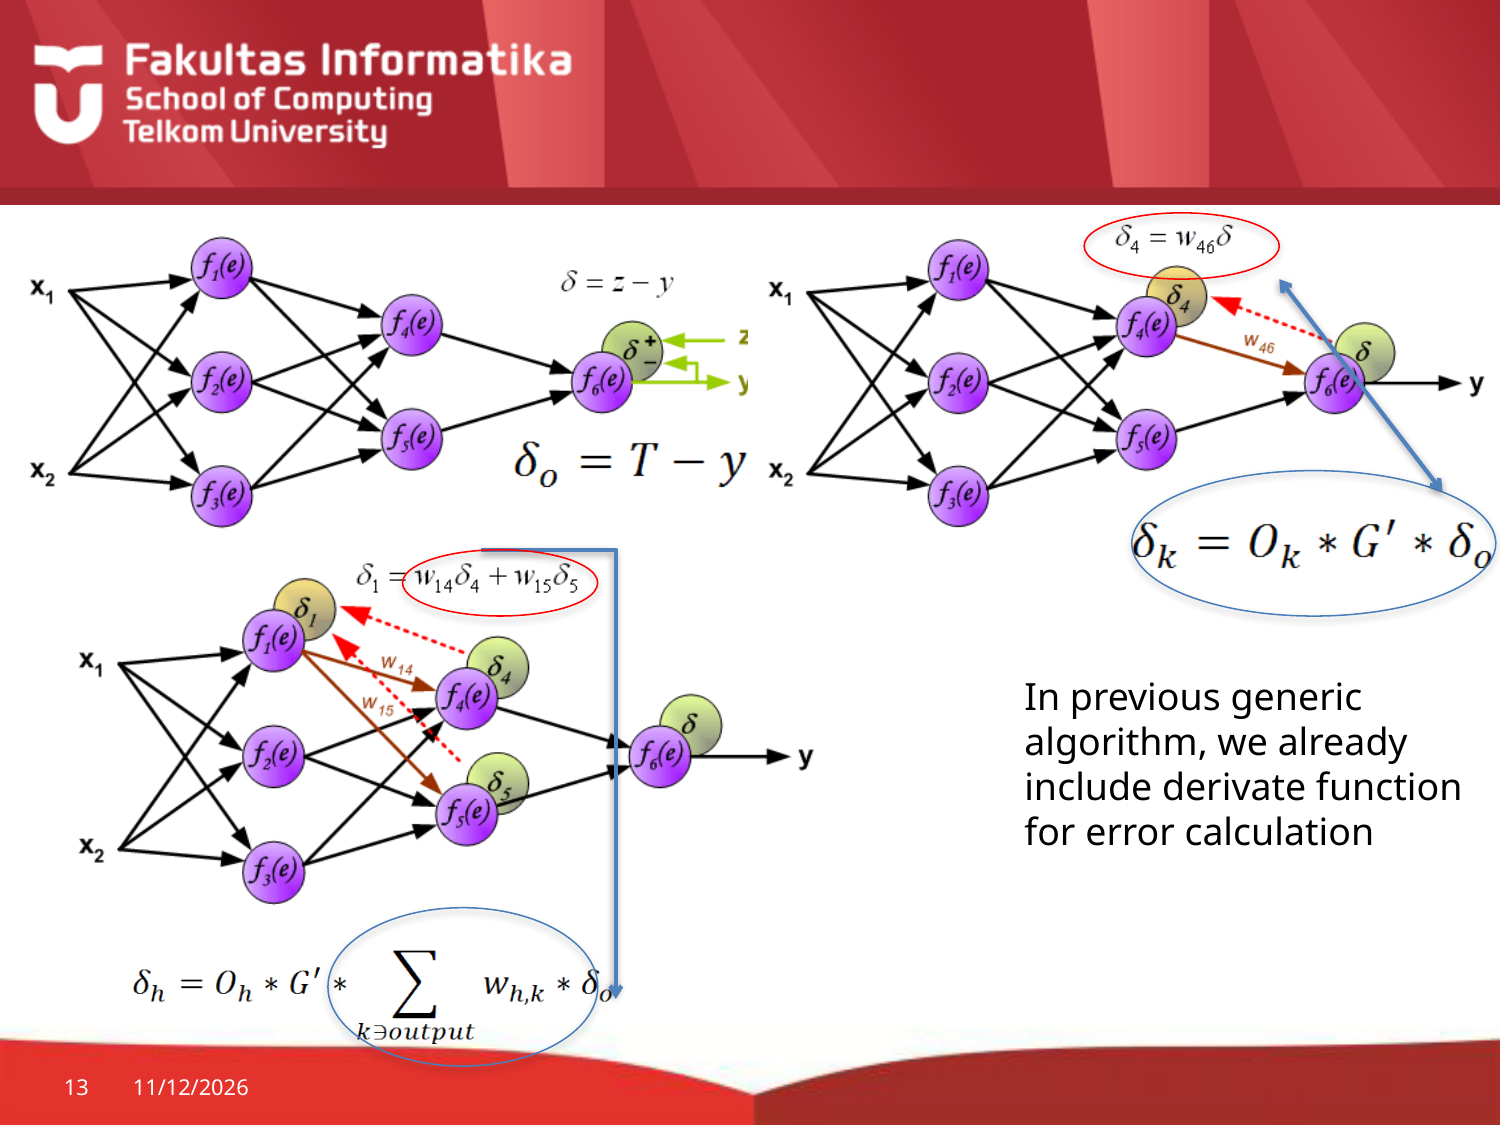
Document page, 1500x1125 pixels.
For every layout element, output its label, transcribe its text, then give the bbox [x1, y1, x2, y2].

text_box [323, 706, 774, 842]
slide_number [132, 1060, 403, 1119]
picture [63, 549, 827, 908]
slide_number 13 [63, 1058, 123, 1119]
text_box [1163, 585, 1465, 617]
picture [0, 212, 1497, 578]
picture [0, 946, 1500, 1125]
picture [0, 0, 1500, 205]
text_box In previous generic algorithm, we already include derivate function for error calculation [1009, 665, 1496, 861]
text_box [1279, 278, 1443, 493]
text_box [348, 917, 578, 944]
text_box [412, 1061, 514, 1067]
